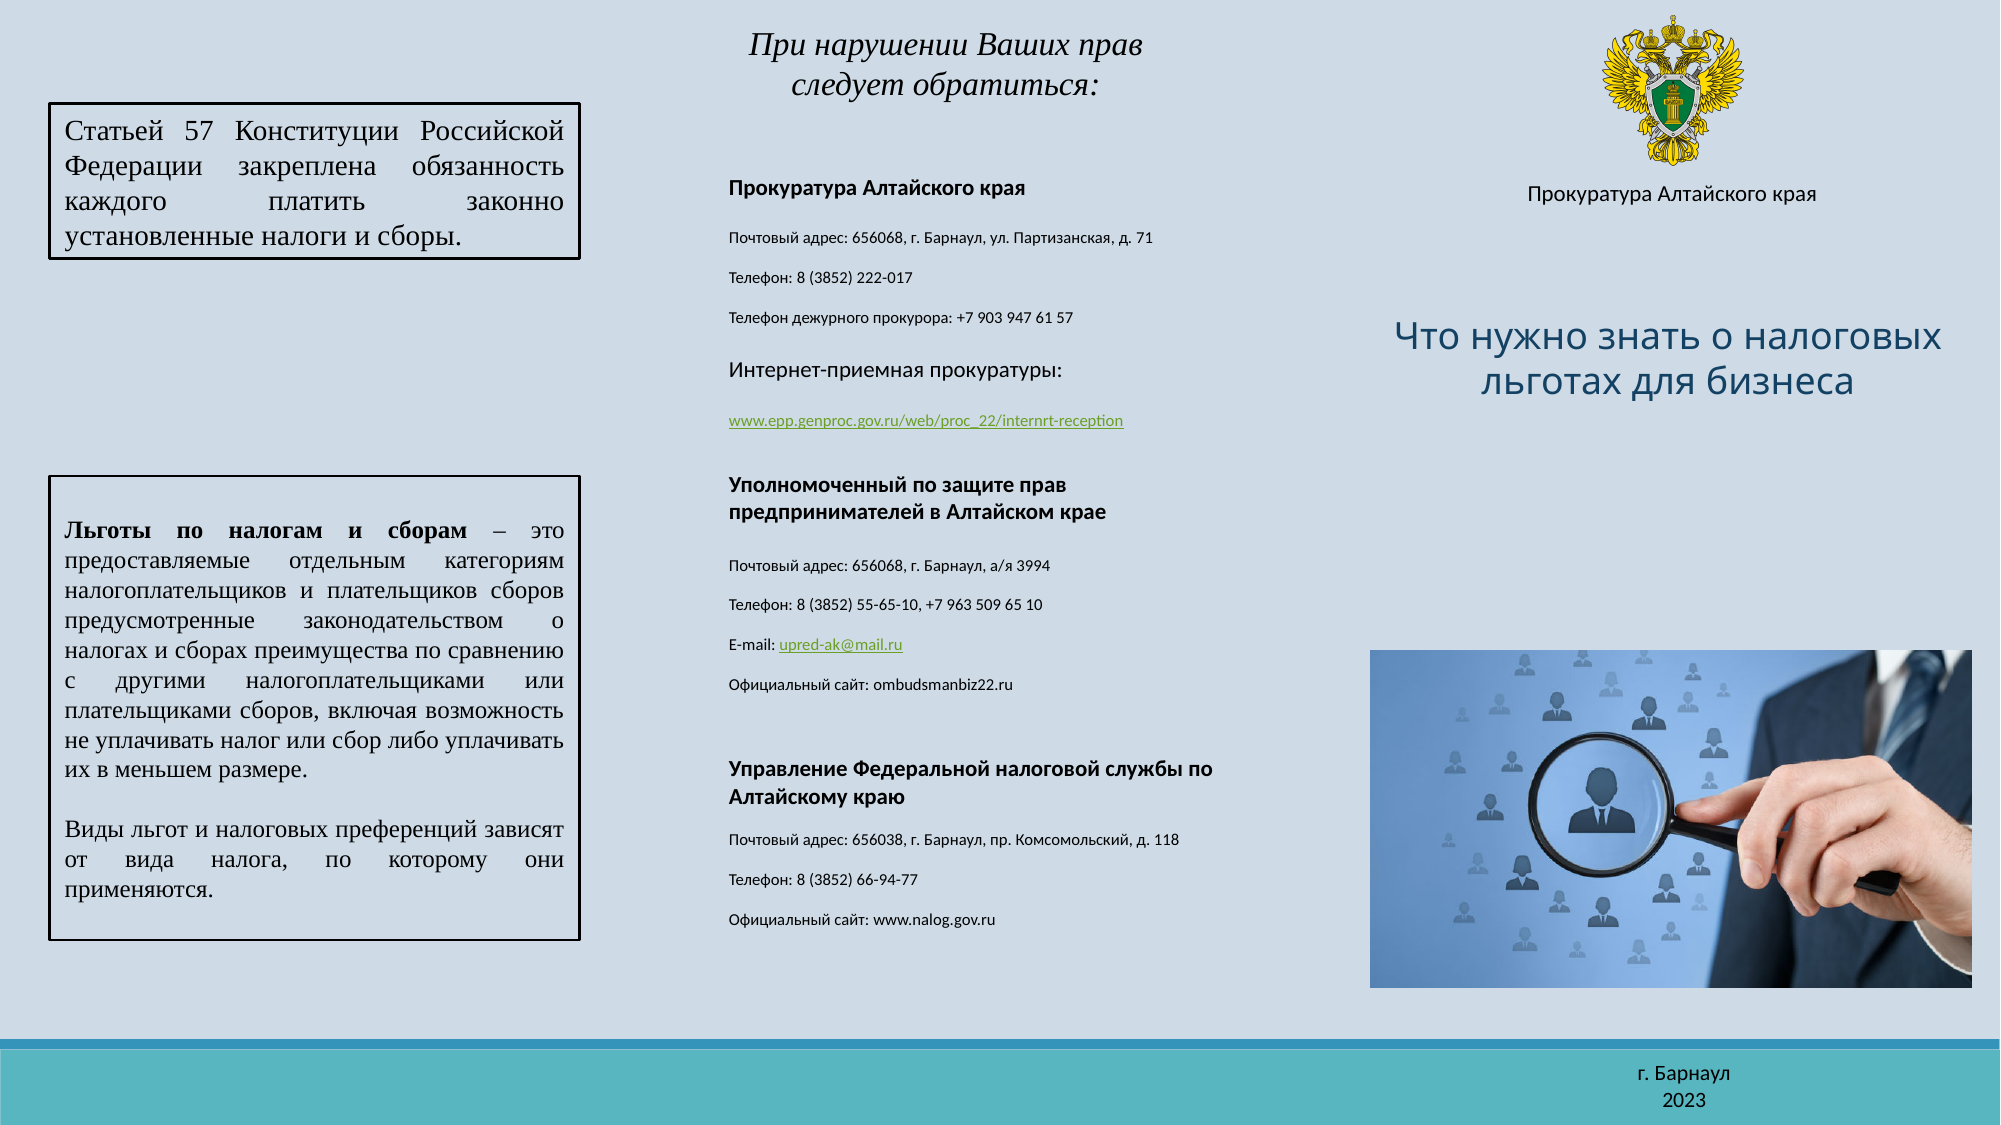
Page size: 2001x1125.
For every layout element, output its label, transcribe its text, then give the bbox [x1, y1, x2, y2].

text_box Льготы по налогам и сборам – это предоставляемые отдельным категориям налогоплательщиков и плательщиков сборов предусмотренные законодательством о налогах и сборах преимущества по сравнению с другими налогоплательщиками или плательщиками сборов, включая возможность не уплачивать налог или сбор либо уплачивать их в меньшем размере. Виды льгот и налоговых преференций зависят от вида налога, по которому они применяются. [48, 475, 581, 941]
text_box г. Барнаул 2023 [1602, 1051, 1766, 1125]
text_box Прокуратура Алтайского края [1512, 170, 1967, 213]
text_box Статьей 57 Конституции Российской Федерации закреплена обязанность каждого платить законно установленные налоги и сборы. [48, 102, 581, 260]
text_box Прокуратура Алтайского края Почтовый адрес: 656068, г. Барнаул, ул. Партизанская, д. 71 Телефон: 8 (3852) 222-017 Телефон дежурного прокурора: +7 903 947 61 57 Интернет-приемная прокуратуры: www.epp.genproc.gov.ru/web/proc_22/internrt-reception Уполномоченный по защите прав предпринимателей в Алтайском крае Почтовый адрес: 656068, г. Барнаул, а/я 3994 Телефон: 8 (3852) 55-65-10, +7 963 509 65 10 E-mail: upred-ak@mail.ru Официальный сайт: ombudsmanbiz22.ru Управление Федеральной налоговой службы по Алтайскому краю Почтовый адрес: 656038, г. Барнаул, пр. Комсомольский, д. 118 Телефон: 8 (3852) 66-94-77 Официальный сайт: www.nalog.gov.ru [714, 165, 1272, 956]
text_box Что нужно знать о налоговых льготах для бизнеса [1369, 304, 1967, 410]
picture [1370, 649, 1972, 989]
picture [1602, 14, 1745, 166]
text_box При нарушении Ваших прав следует обратиться: [714, 15, 1178, 110]
